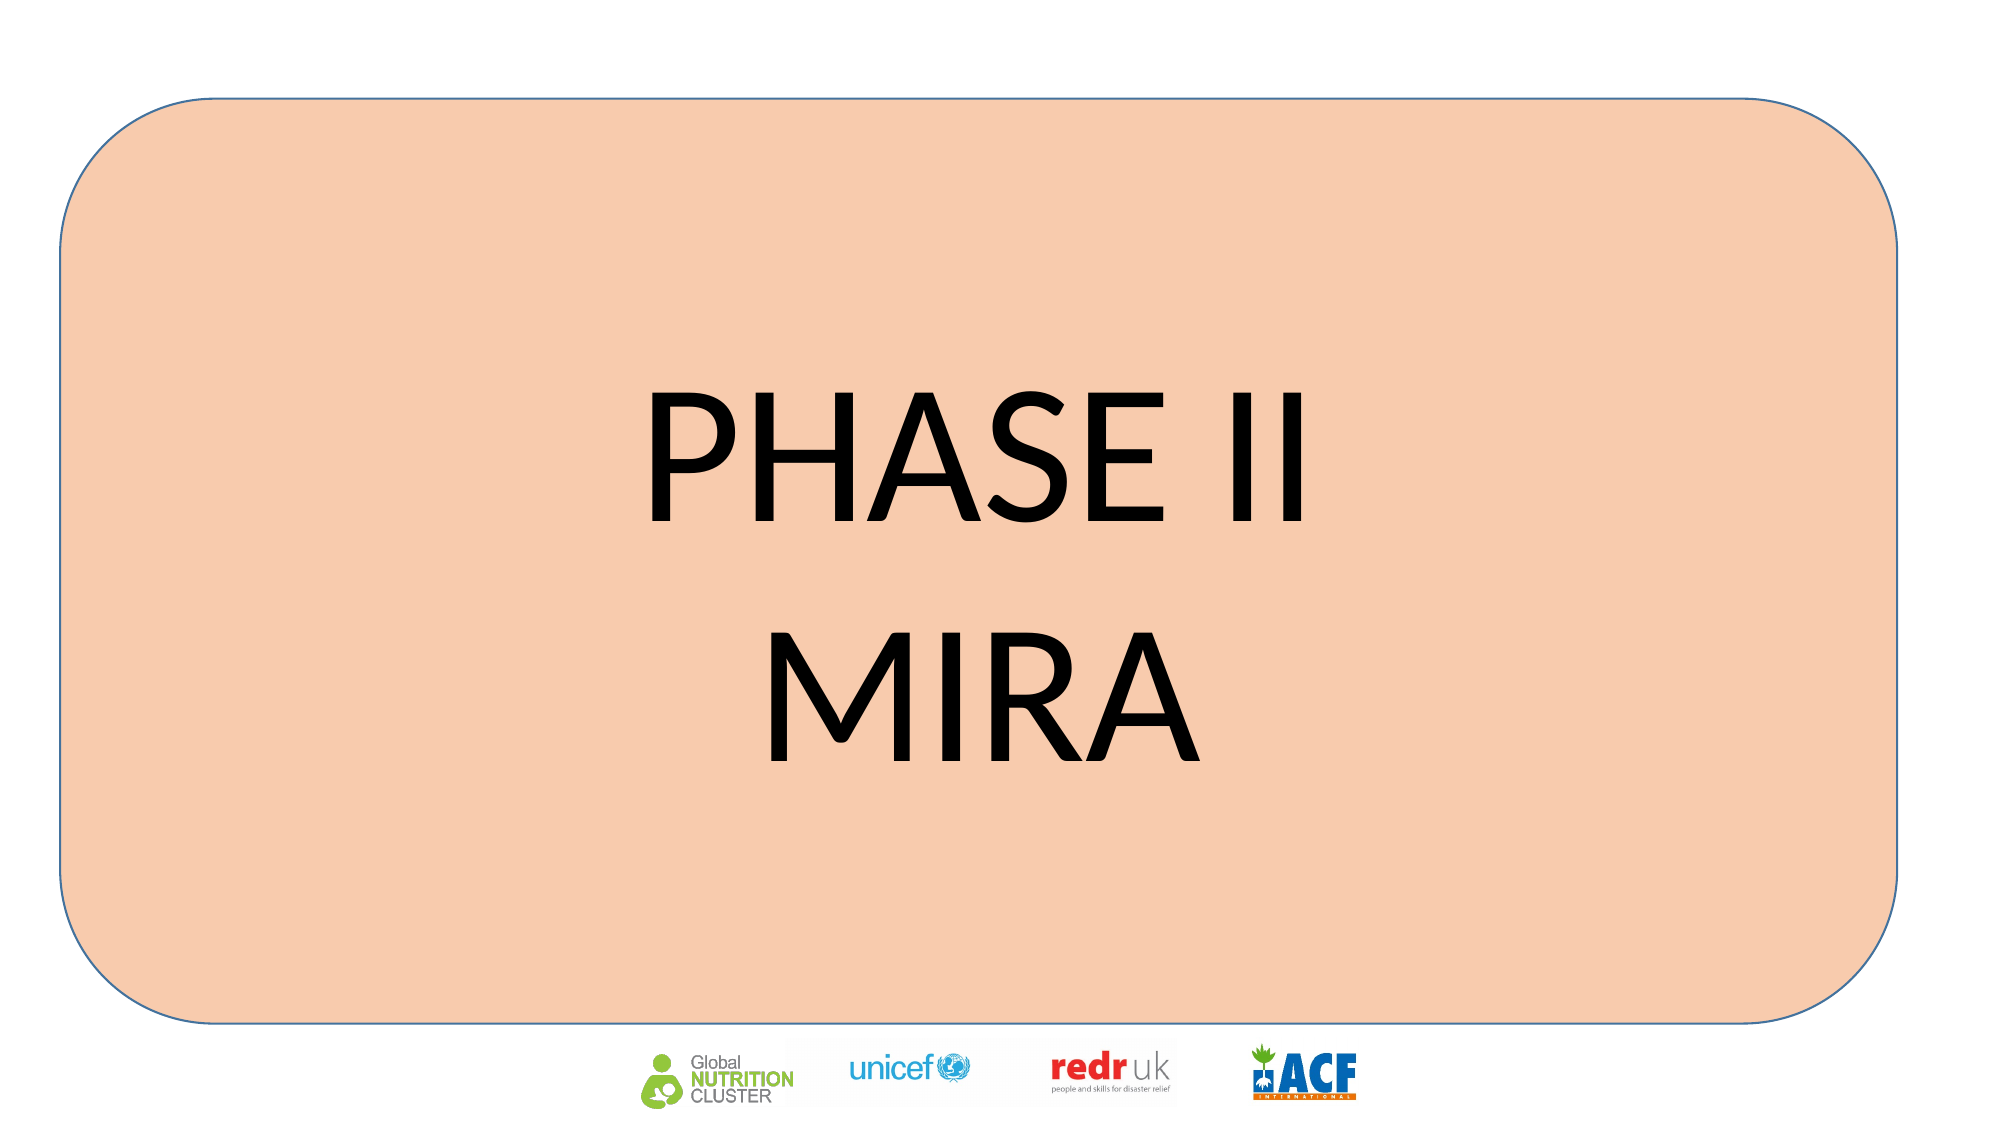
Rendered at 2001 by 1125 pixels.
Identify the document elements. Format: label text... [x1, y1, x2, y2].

text_box PHASE II MIRA [59, 97, 1899, 1025]
picture [1248, 1037, 1359, 1106]
picture [641, 1038, 1177, 1109]
